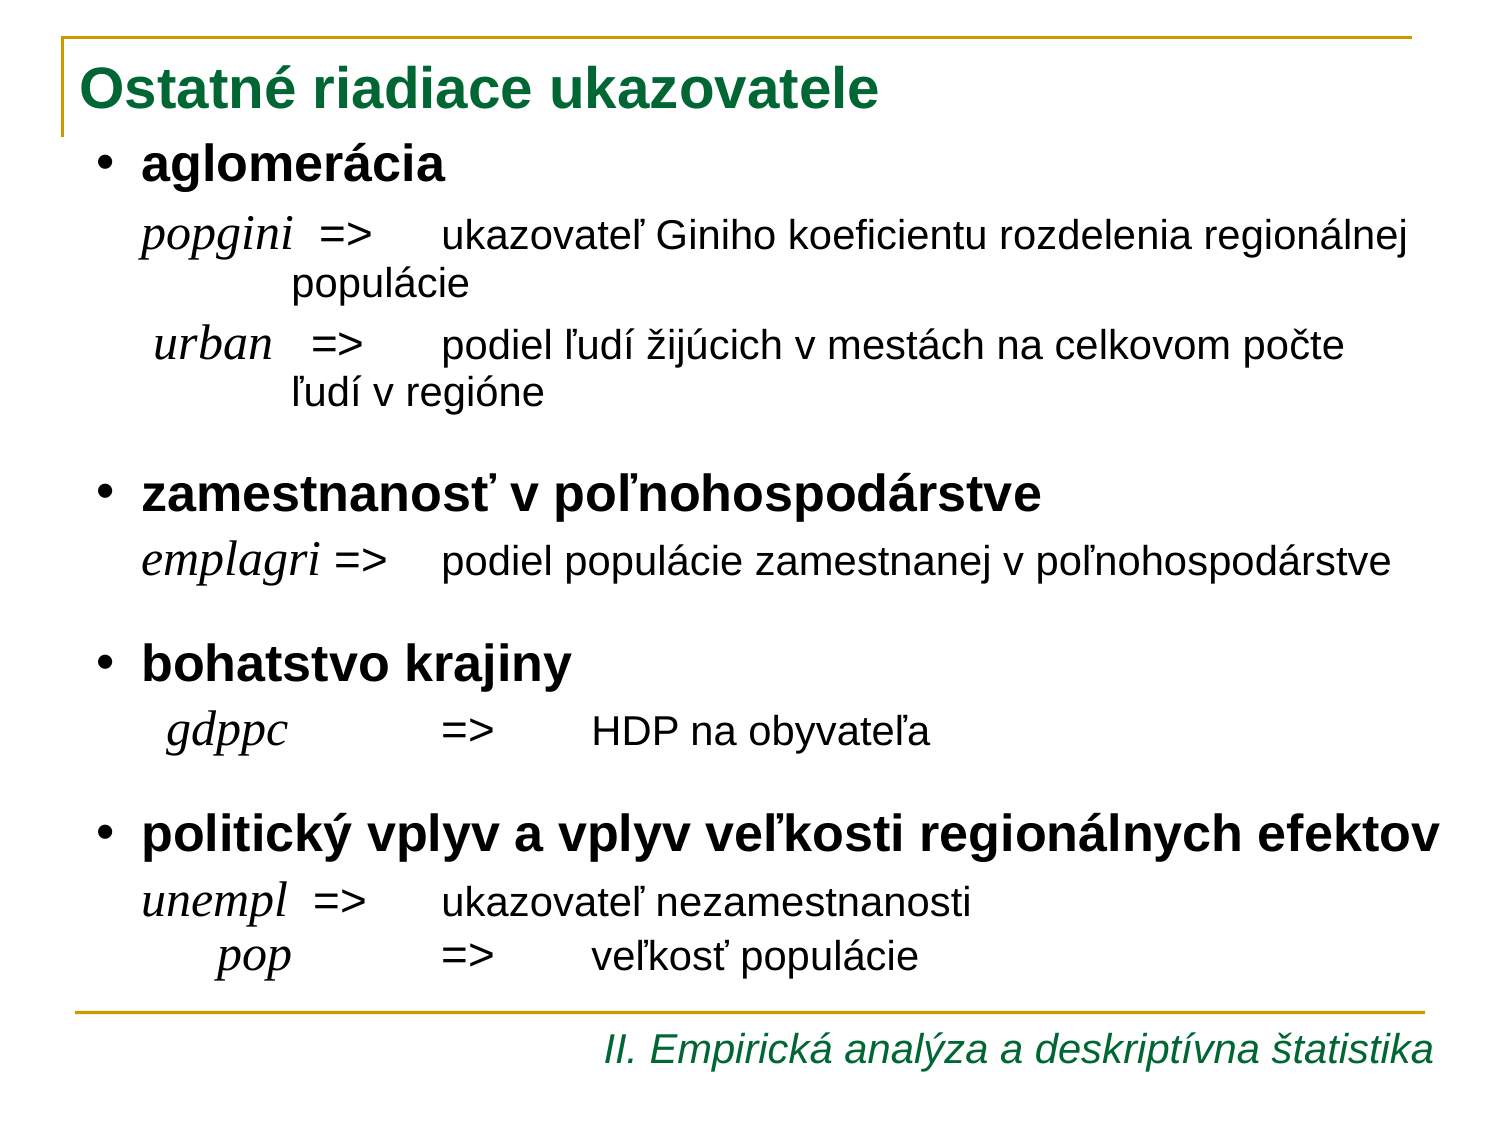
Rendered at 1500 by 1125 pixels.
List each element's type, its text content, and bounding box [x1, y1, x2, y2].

text_box Ostatné riadiace ukazovatele [64, 42, 1412, 128]
text_box aglomerácia popgini => ukazovateľ Giniho koeficientu rozdelenia regionálnej populácie urban => podiel ľudí žijúcich v mestách na celkovom počte ľudí v regióne zamestnanosť v poľnohospodárstve emplagri => podiel populácie zamestnanej v poľnohospodárstve bohatstvo krajiny gdppc => HDP na obyvateľa politický vplyv a vplyv veľkosti regionálnych efektov unempl => ukazovateľ nezamestnanosti pop => veľkosť populácie [81, 128, 1477, 938]
text_box II. Empirická analýza a deskriptívna štatistika [588, 1014, 1450, 1080]
